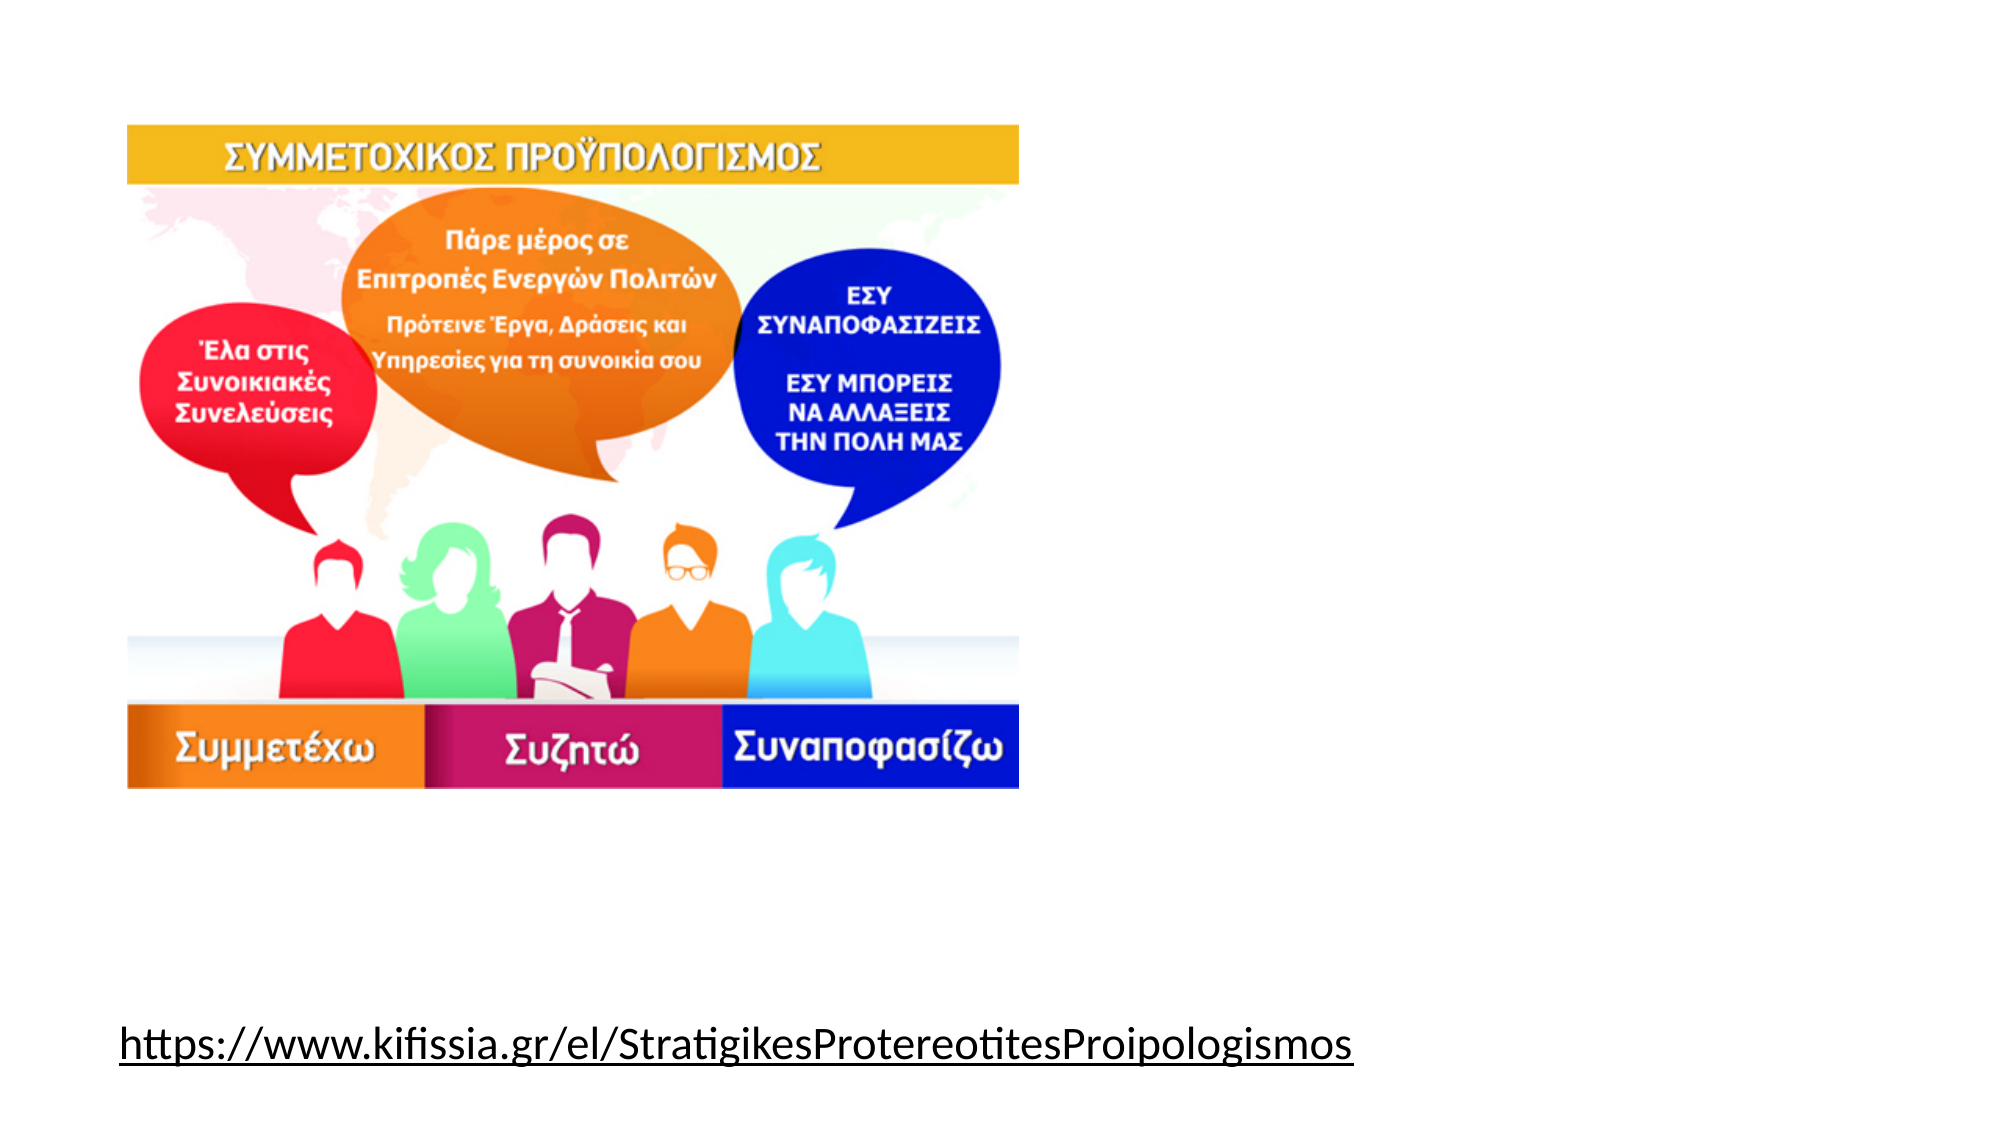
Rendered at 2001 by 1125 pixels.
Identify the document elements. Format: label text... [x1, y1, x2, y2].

picture [127, 124, 1019, 789]
list https://www.kifissia.gr/el/StratigikesProtereotitesProipologismos [103, 805, 1918, 1079]
